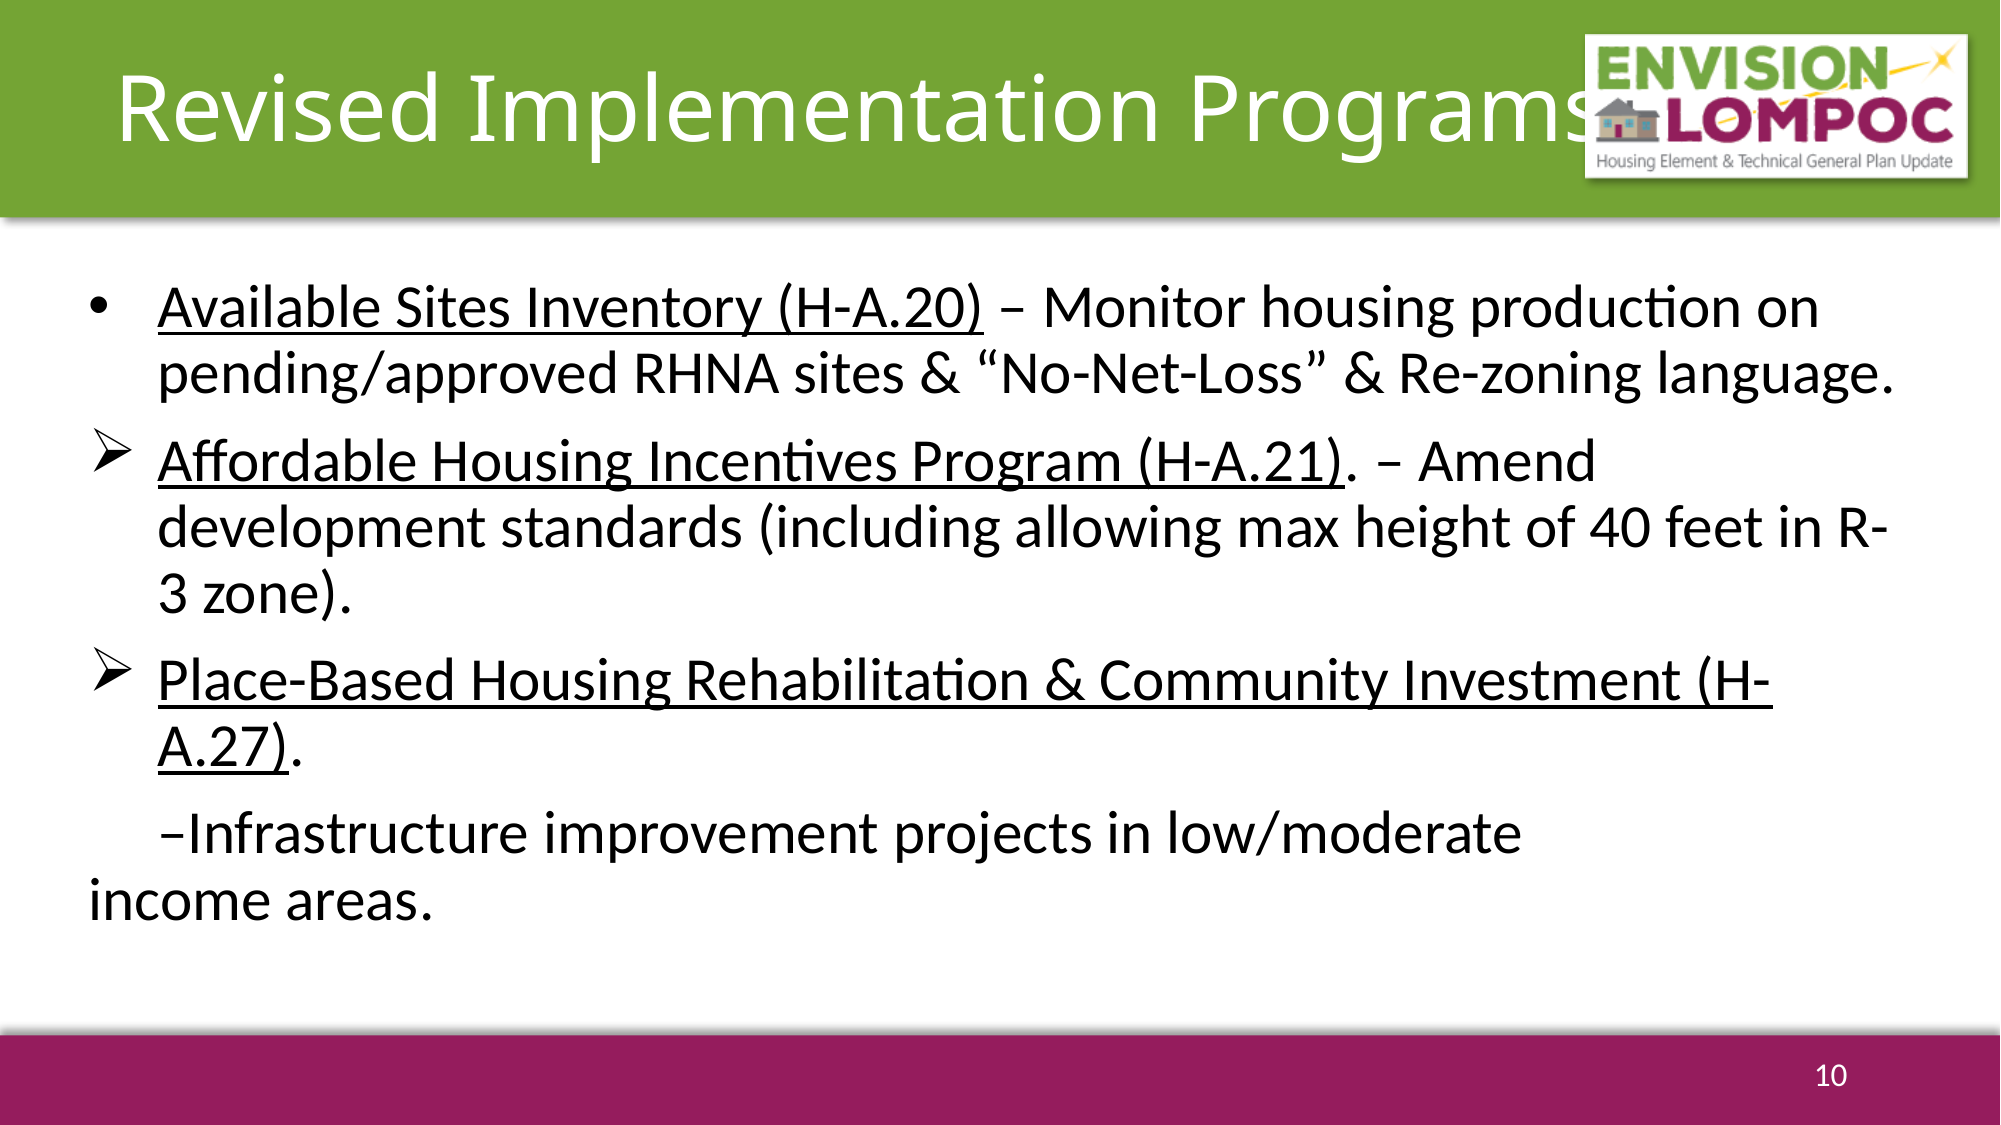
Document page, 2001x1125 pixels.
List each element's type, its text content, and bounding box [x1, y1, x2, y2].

title Revised Implementation Programs [99, 3, 1725, 221]
picture [1585, 34, 1968, 214]
text_box [0, 1034, 2000, 1125]
list Available Sites Inventory (H-A.20) – Monitor housing production on pending/approved RHNA sites & “No-Net-Loss” & Re-zoning language. Affordable Housing Incentives Program (H-A.21). – Amend development standards (including allowing max height of 40 feet in R-3 zone). Place-Based Housing Rehabilitation & Community Investment (H-A.27). –Infrastructure improvement projects in low/moderate income areas. [73, 267, 1935, 1014]
slide_number 10 [1412, 1042, 1863, 1103]
text_box [0, 0, 2000, 218]
